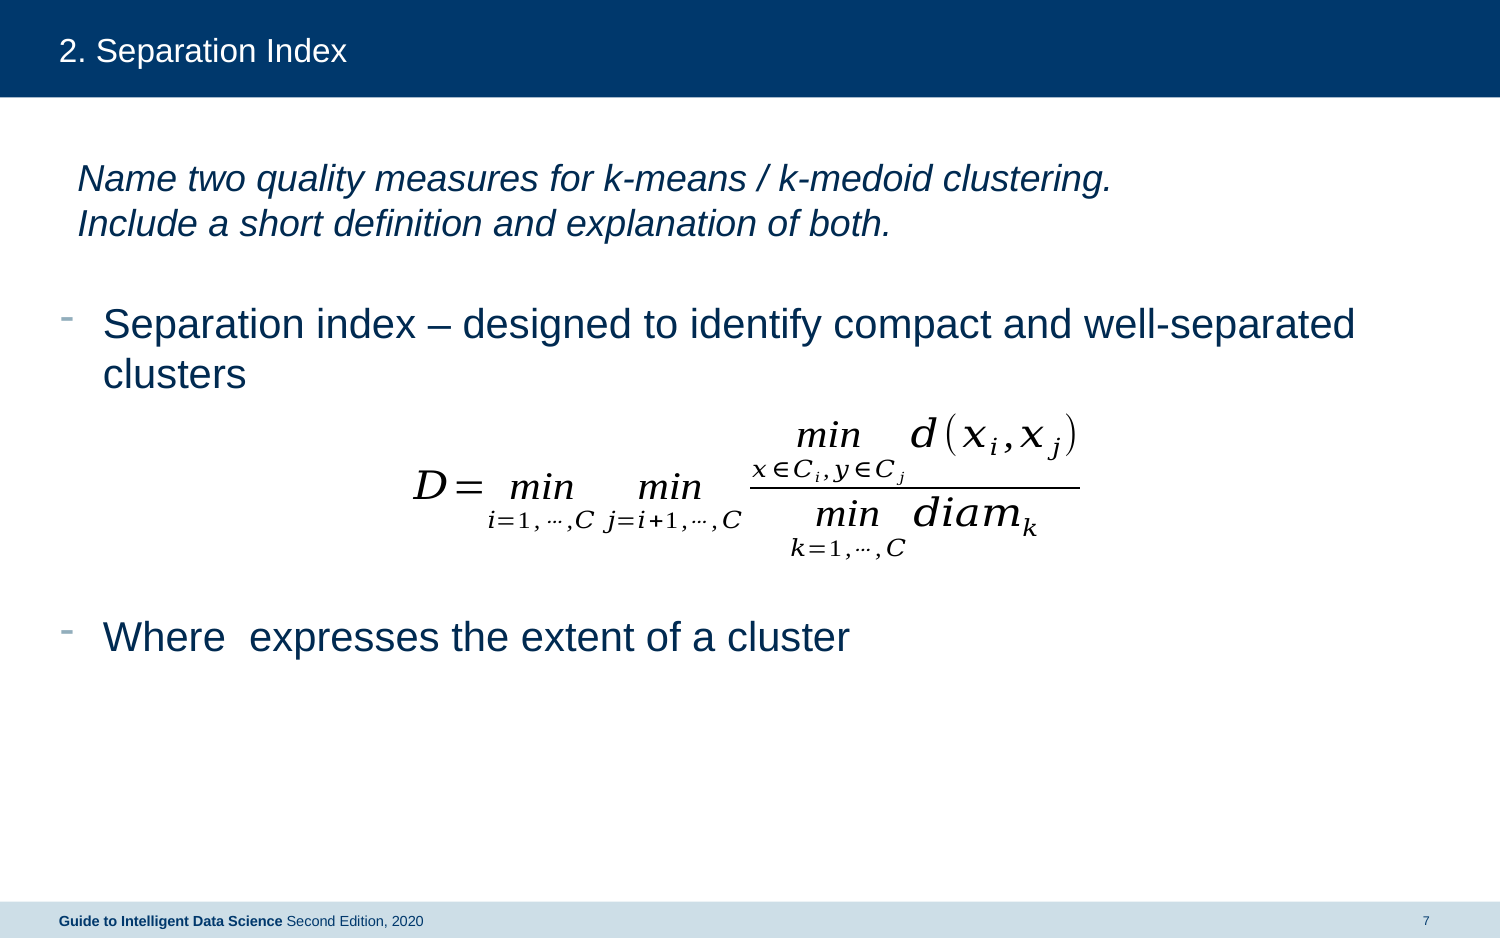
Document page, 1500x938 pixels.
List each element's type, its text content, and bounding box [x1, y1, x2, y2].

footer Guide to Intelligent Data Science Second Edition, 2020 [58, 900, 717, 938]
list Name two quality measures for k-means / k-medoid clustering. Include a short definition and explanation of both. [77, 124, 1415, 274]
slide_number 7 [1411, 900, 1442, 938]
title 2. Separation Index [58, 28, 1442, 70]
